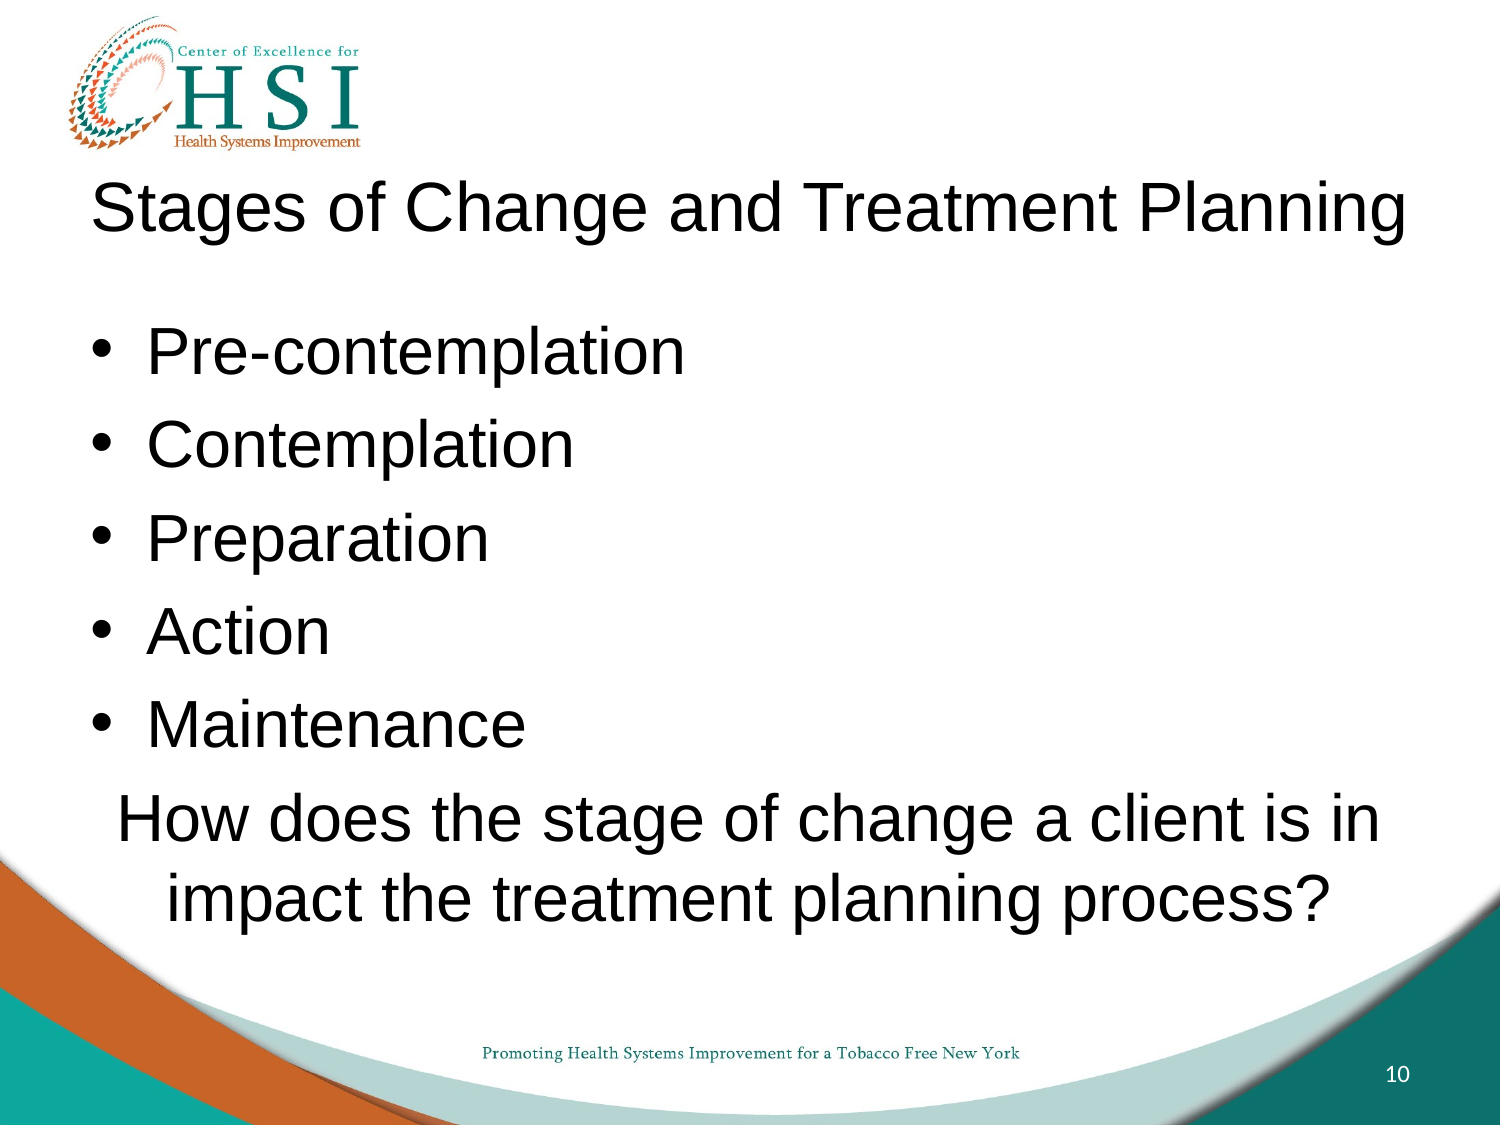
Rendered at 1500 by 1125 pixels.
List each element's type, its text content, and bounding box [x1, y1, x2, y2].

title Stages of Change and Treatment Planning [75, 149, 1425, 258]
picture [0, 0, 1500, 1125]
slide_number 10 [1074, 1042, 1425, 1103]
list Pre-contemplation Contemplation Preparation Action Maintenance How does the stage of change a client is in impact the treatment planning process? [75, 299, 1425, 950]
